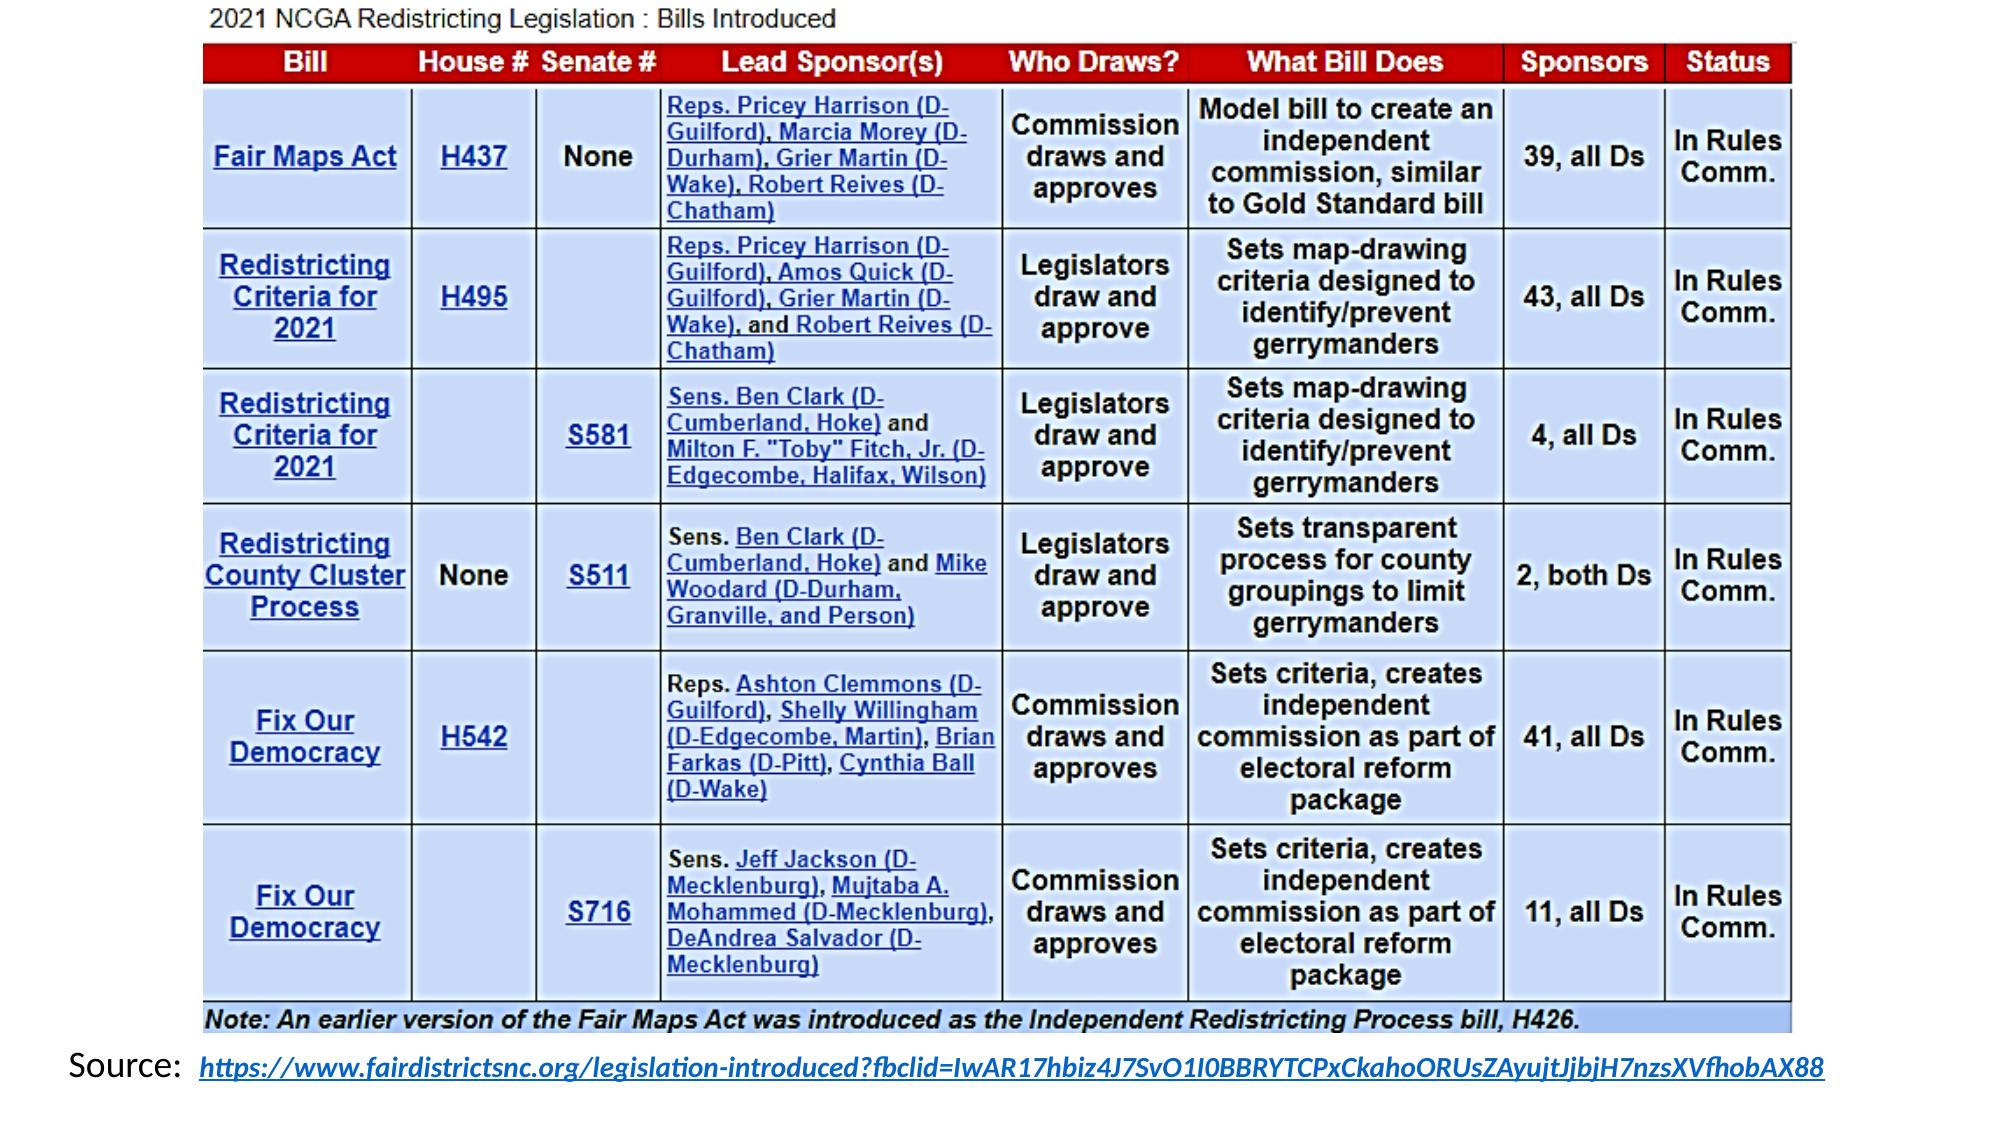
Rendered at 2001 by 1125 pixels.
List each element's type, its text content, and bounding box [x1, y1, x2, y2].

text_box Source: https://www.fairdistrictsnc.org/legislation-introduced?fbclid=IwAR17hbiz4J7SvO1I0BBRYTCPxCkahoORUsZAyujtJjbjH7nzsXVfhobAX88 [53, 1032, 1971, 1092]
picture [203, 0, 1797, 1033]
